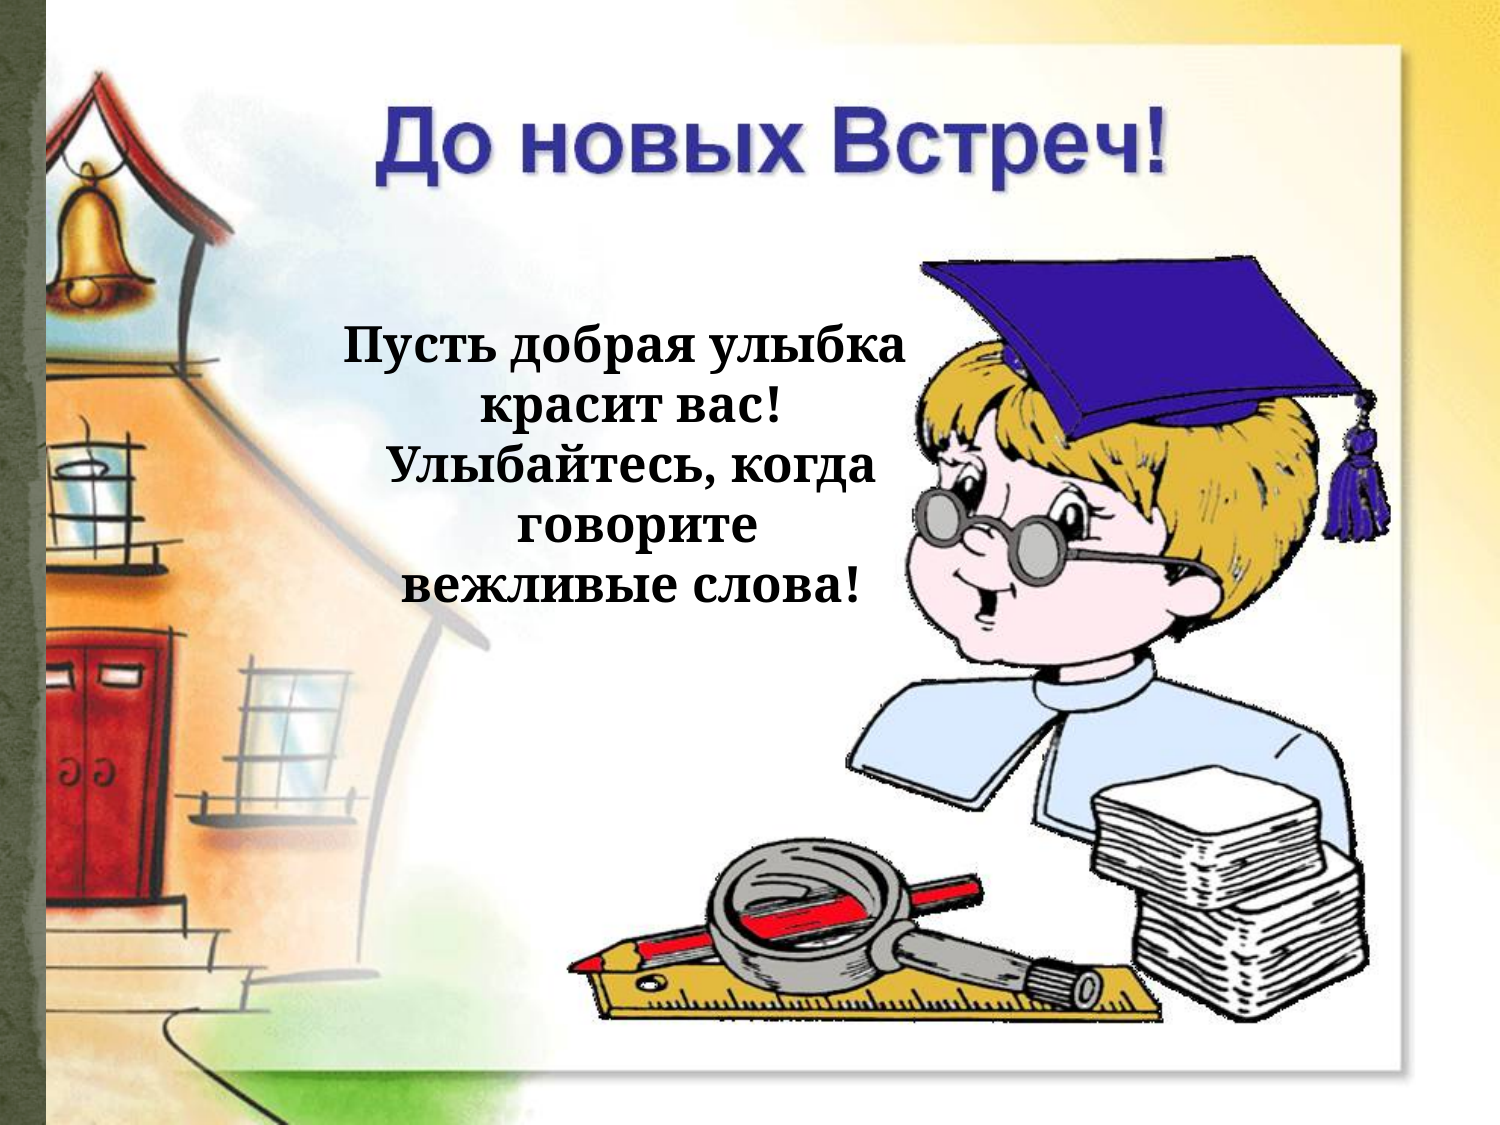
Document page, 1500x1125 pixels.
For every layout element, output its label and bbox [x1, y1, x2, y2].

list [50, 3, 1498, 1122]
